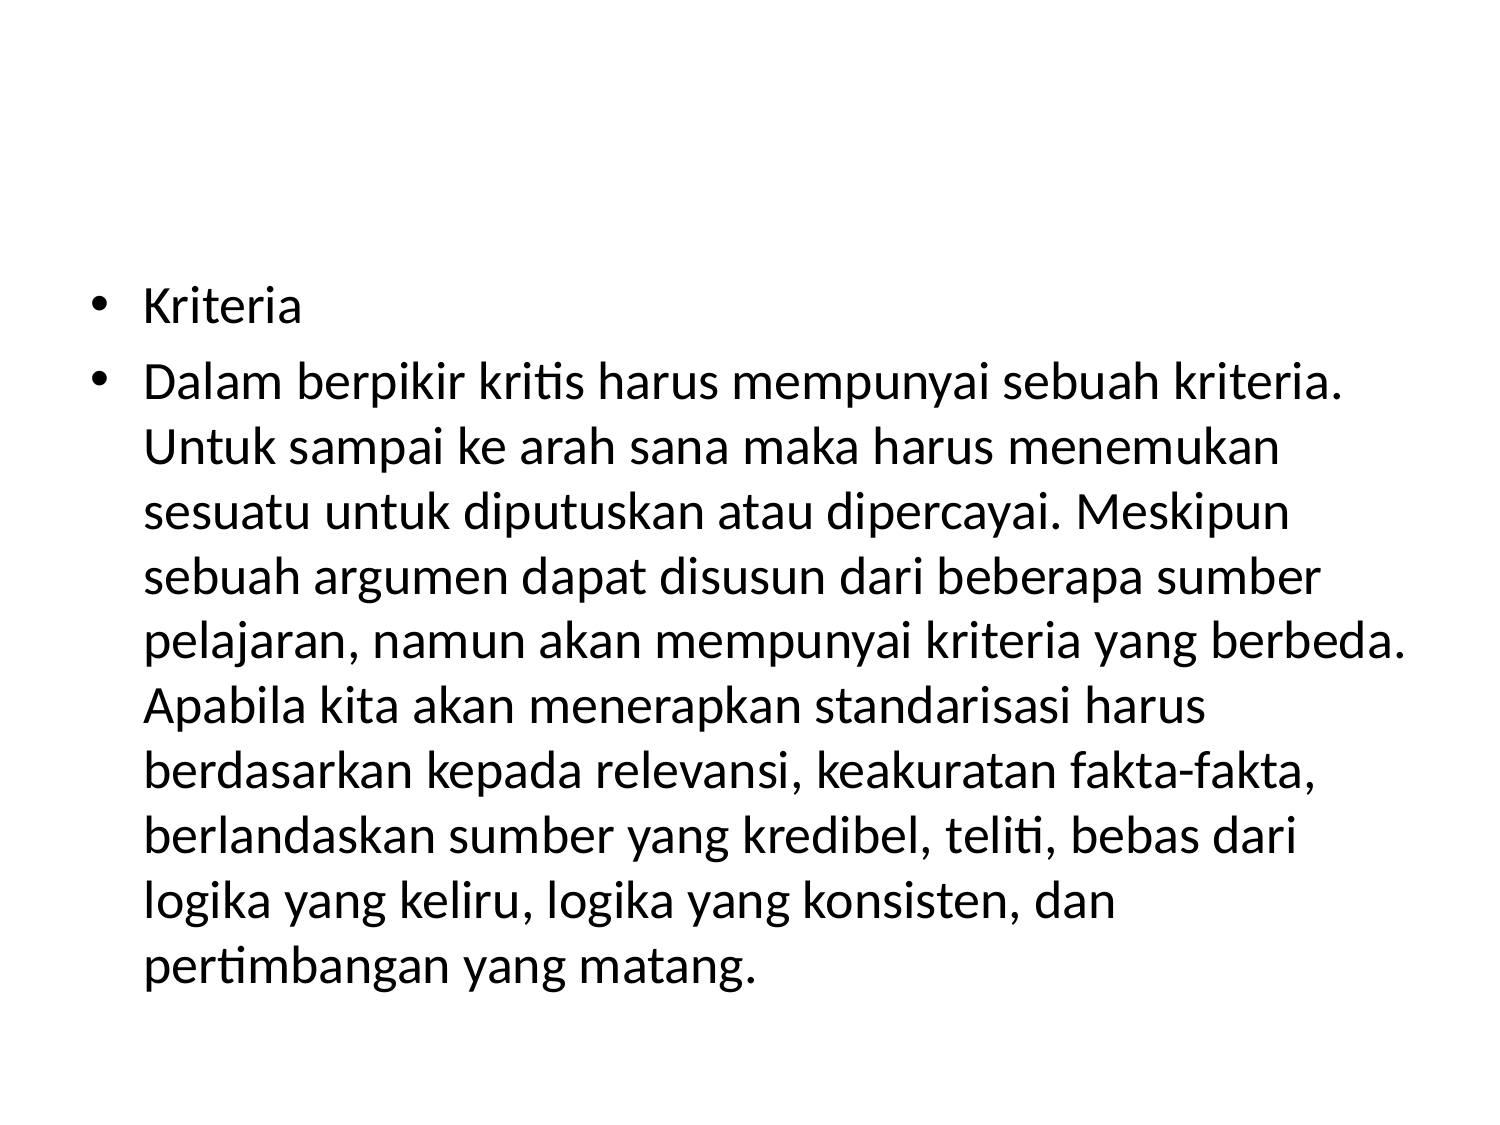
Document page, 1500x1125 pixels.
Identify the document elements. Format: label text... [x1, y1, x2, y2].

list Kriteria Dalam berpikir kritis harus mempunyai sebuah kriteria. Untuk sampai ke arah sana maka harus menemukan sesuatu untuk diputuskan atau dipercayai. Meskipun sebuah argumen dapat disusun dari beberapa sumber pelajaran, namun akan mempunyai kriteria yang berbeda. Apabila kita akan menerapkan standarisasi harus berdasarkan kepada relevansi, keakuratan fakta-fakta, berlandaskan sumber yang kredibel, teliti, bebas dari logika yang keliru, logika yang konsisten, dan pertimbangan yang matang. [75, 262, 1425, 1005]
